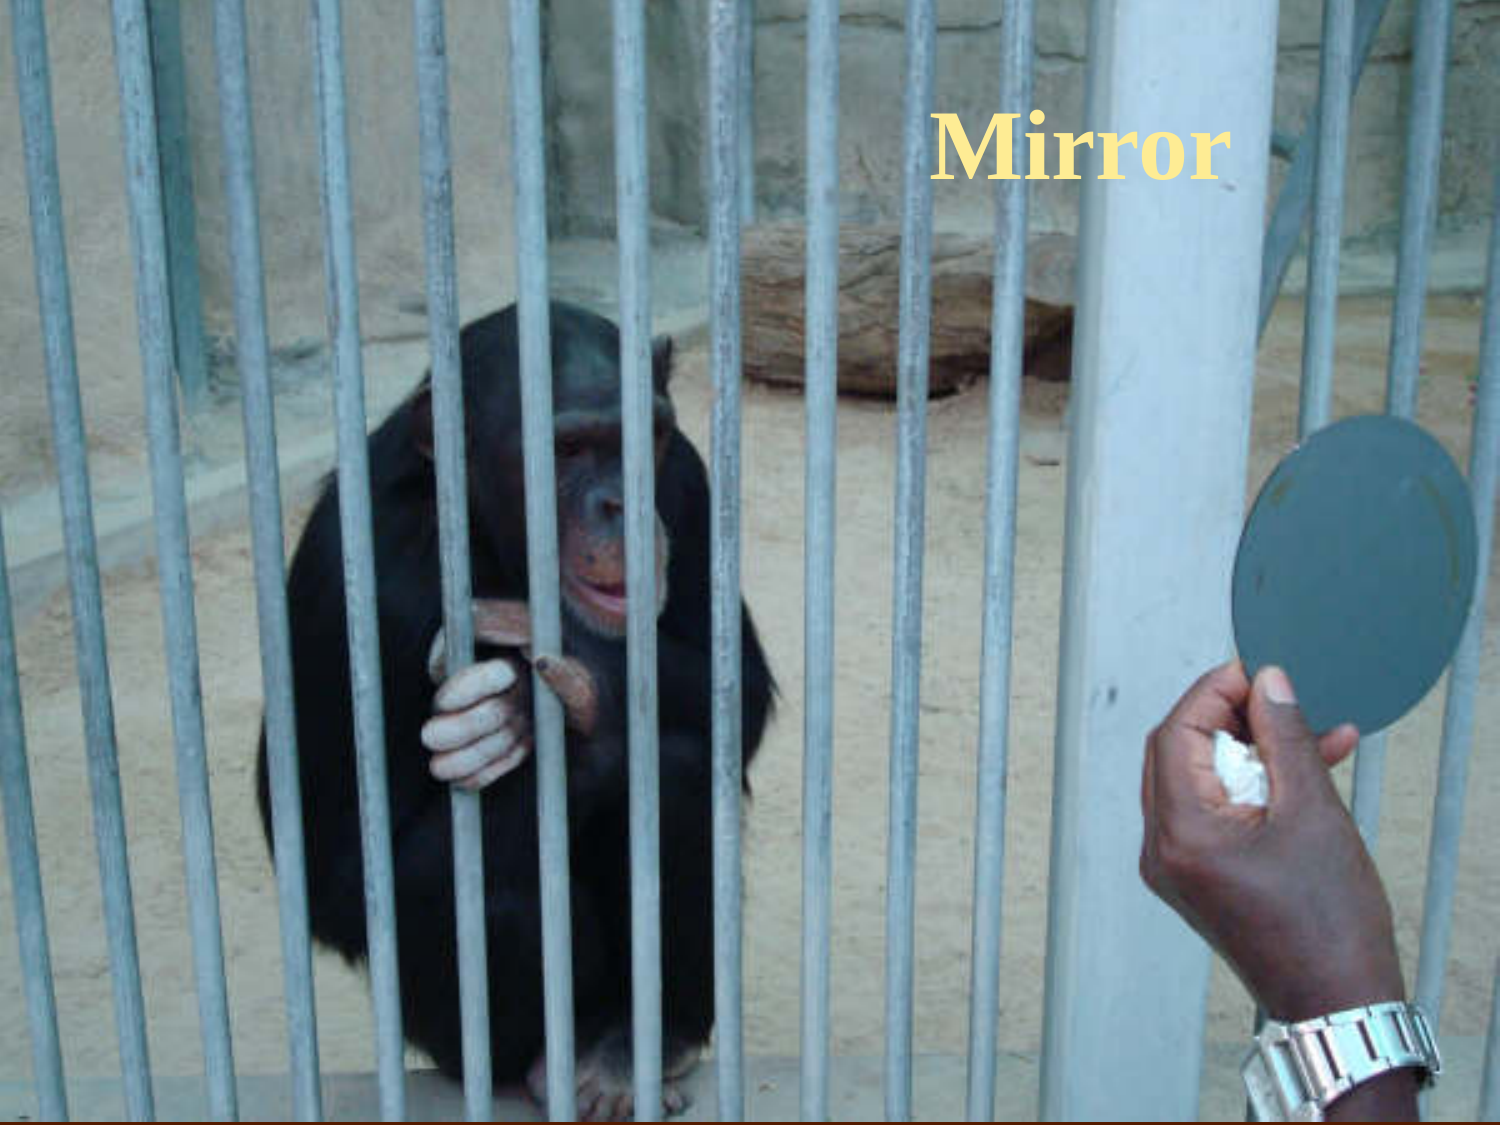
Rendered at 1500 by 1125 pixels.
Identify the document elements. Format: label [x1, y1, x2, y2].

list [0, 0, 1500, 1123]
